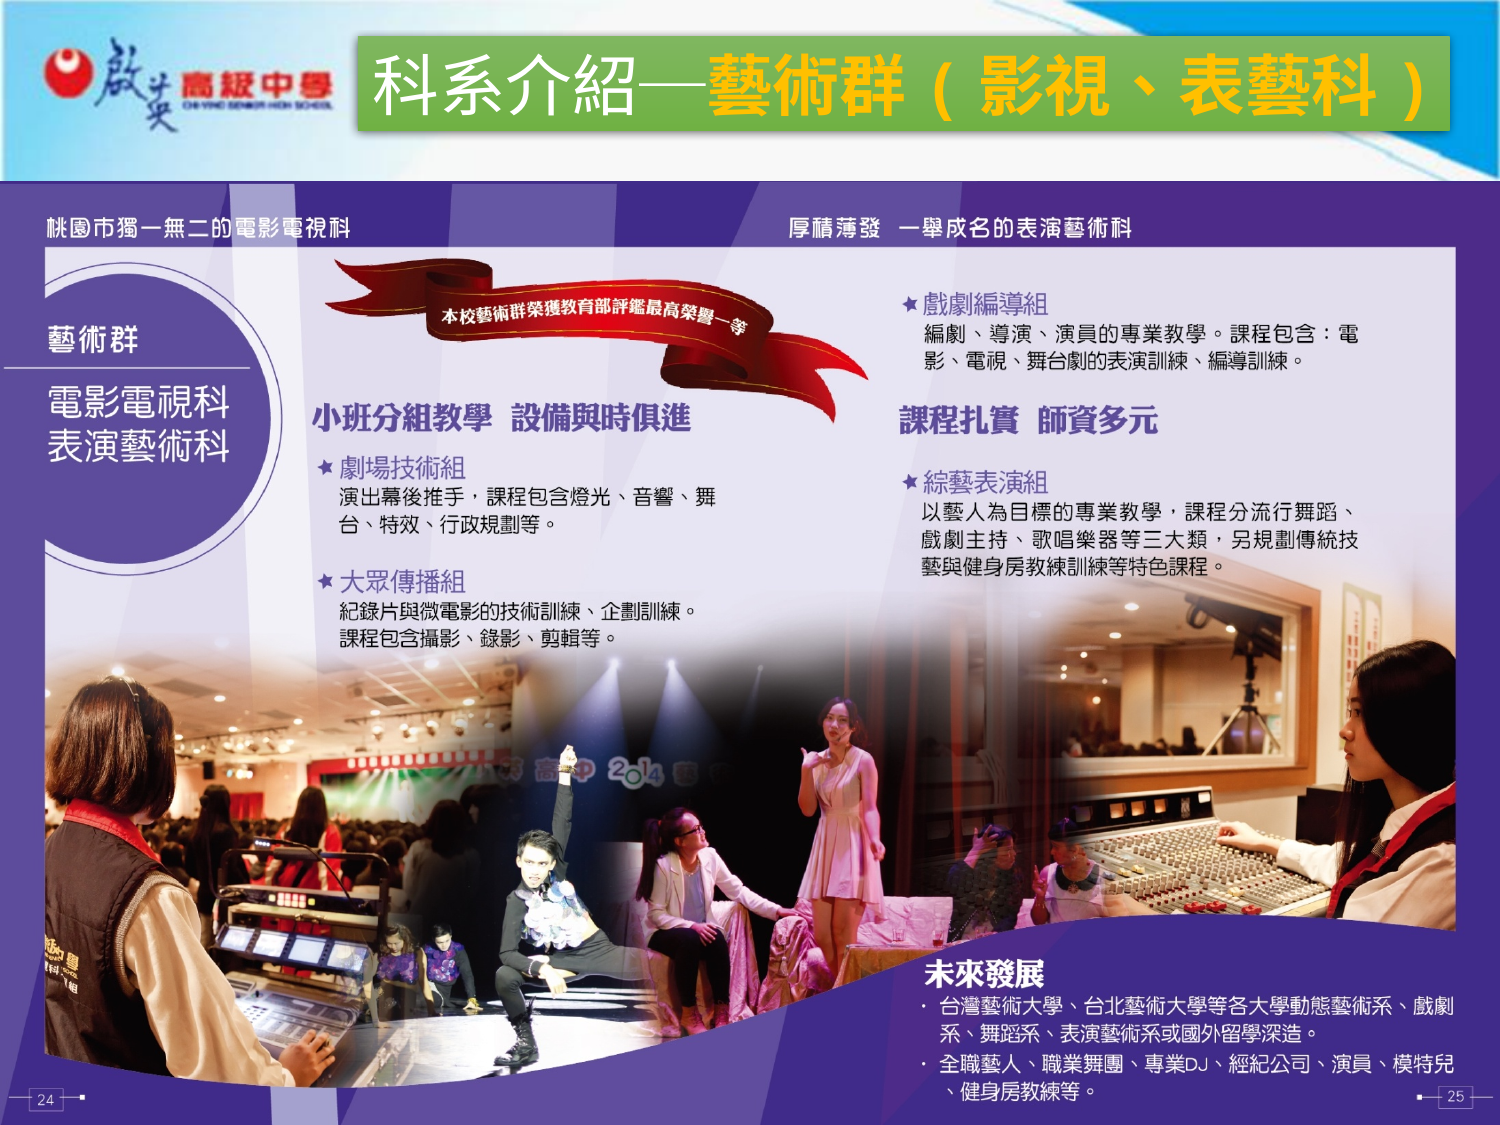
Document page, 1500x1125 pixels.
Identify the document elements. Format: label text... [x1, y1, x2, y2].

picture [0, 0, 1500, 1125]
text_box 科系介紹─藝術群(影視、表藝科) [357, 36, 1450, 131]
